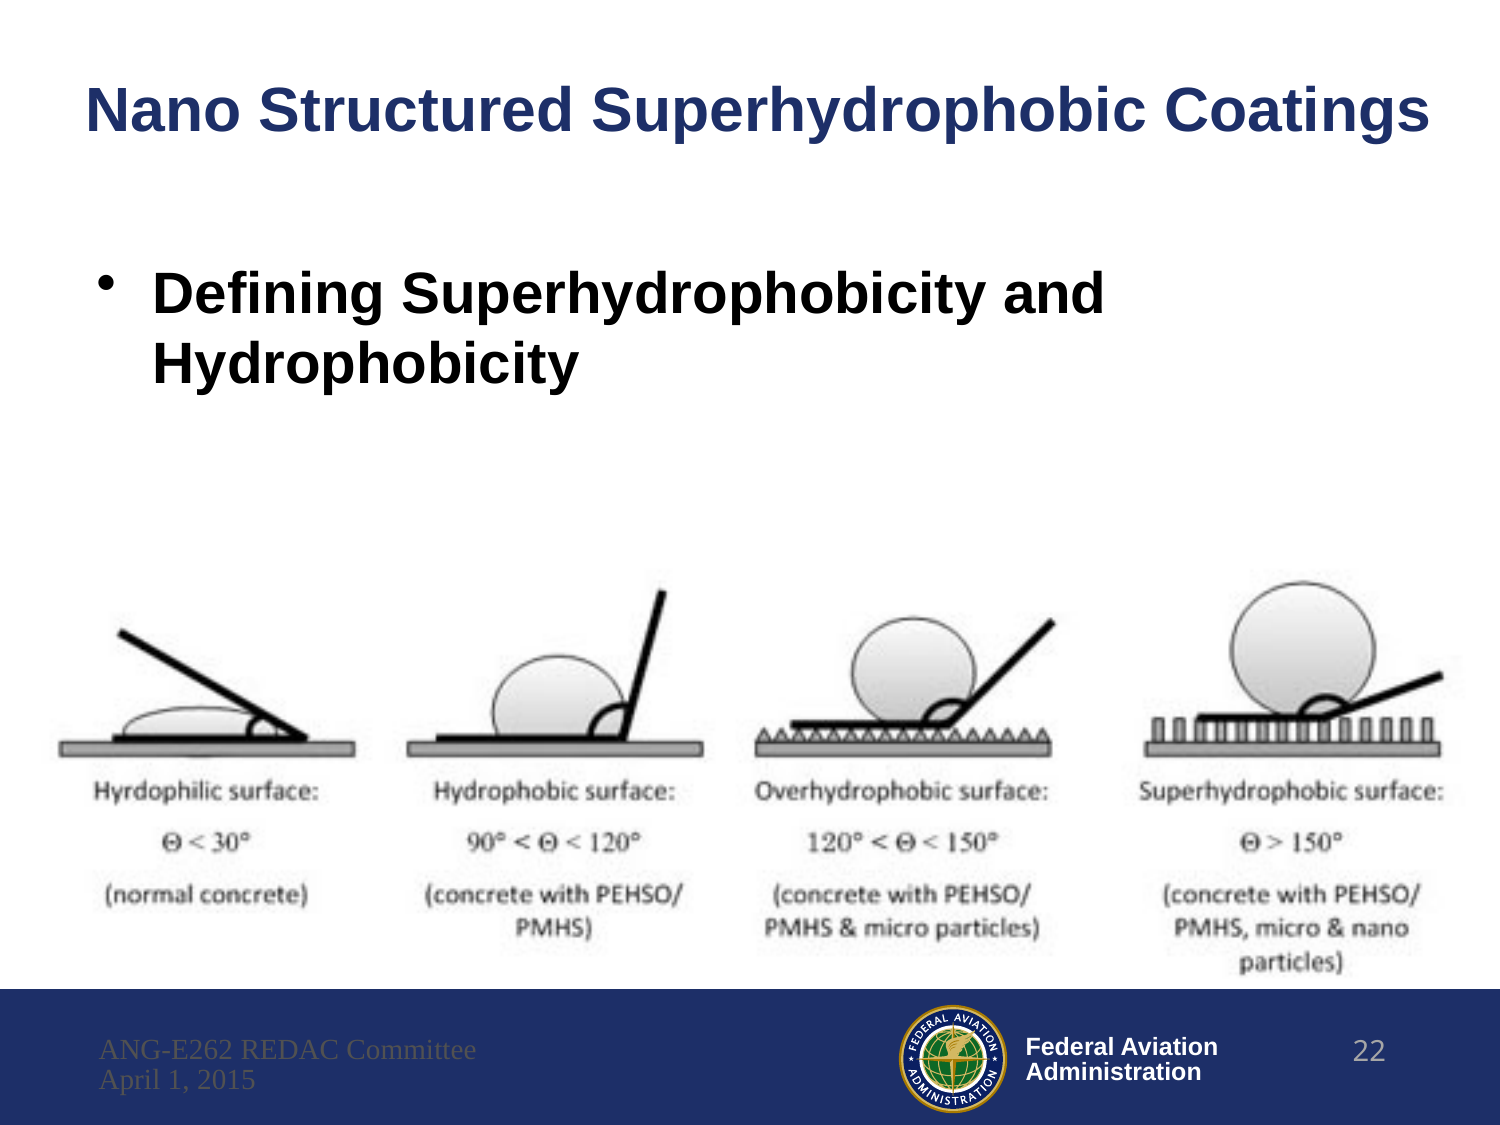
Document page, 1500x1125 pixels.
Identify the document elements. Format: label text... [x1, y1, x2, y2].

list Defining Superhydrophobicity and Hydrophobicity [81, 247, 1402, 461]
picture [24, 463, 1471, 989]
title Nano Structured Superhydrophobic Coatings [70, 56, 1461, 157]
footer ANG-E262 REDAC Committee [83, 1023, 559, 1074]
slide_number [83, 1074, 369, 1097]
slide_number 22 [1256, 1025, 1402, 1100]
